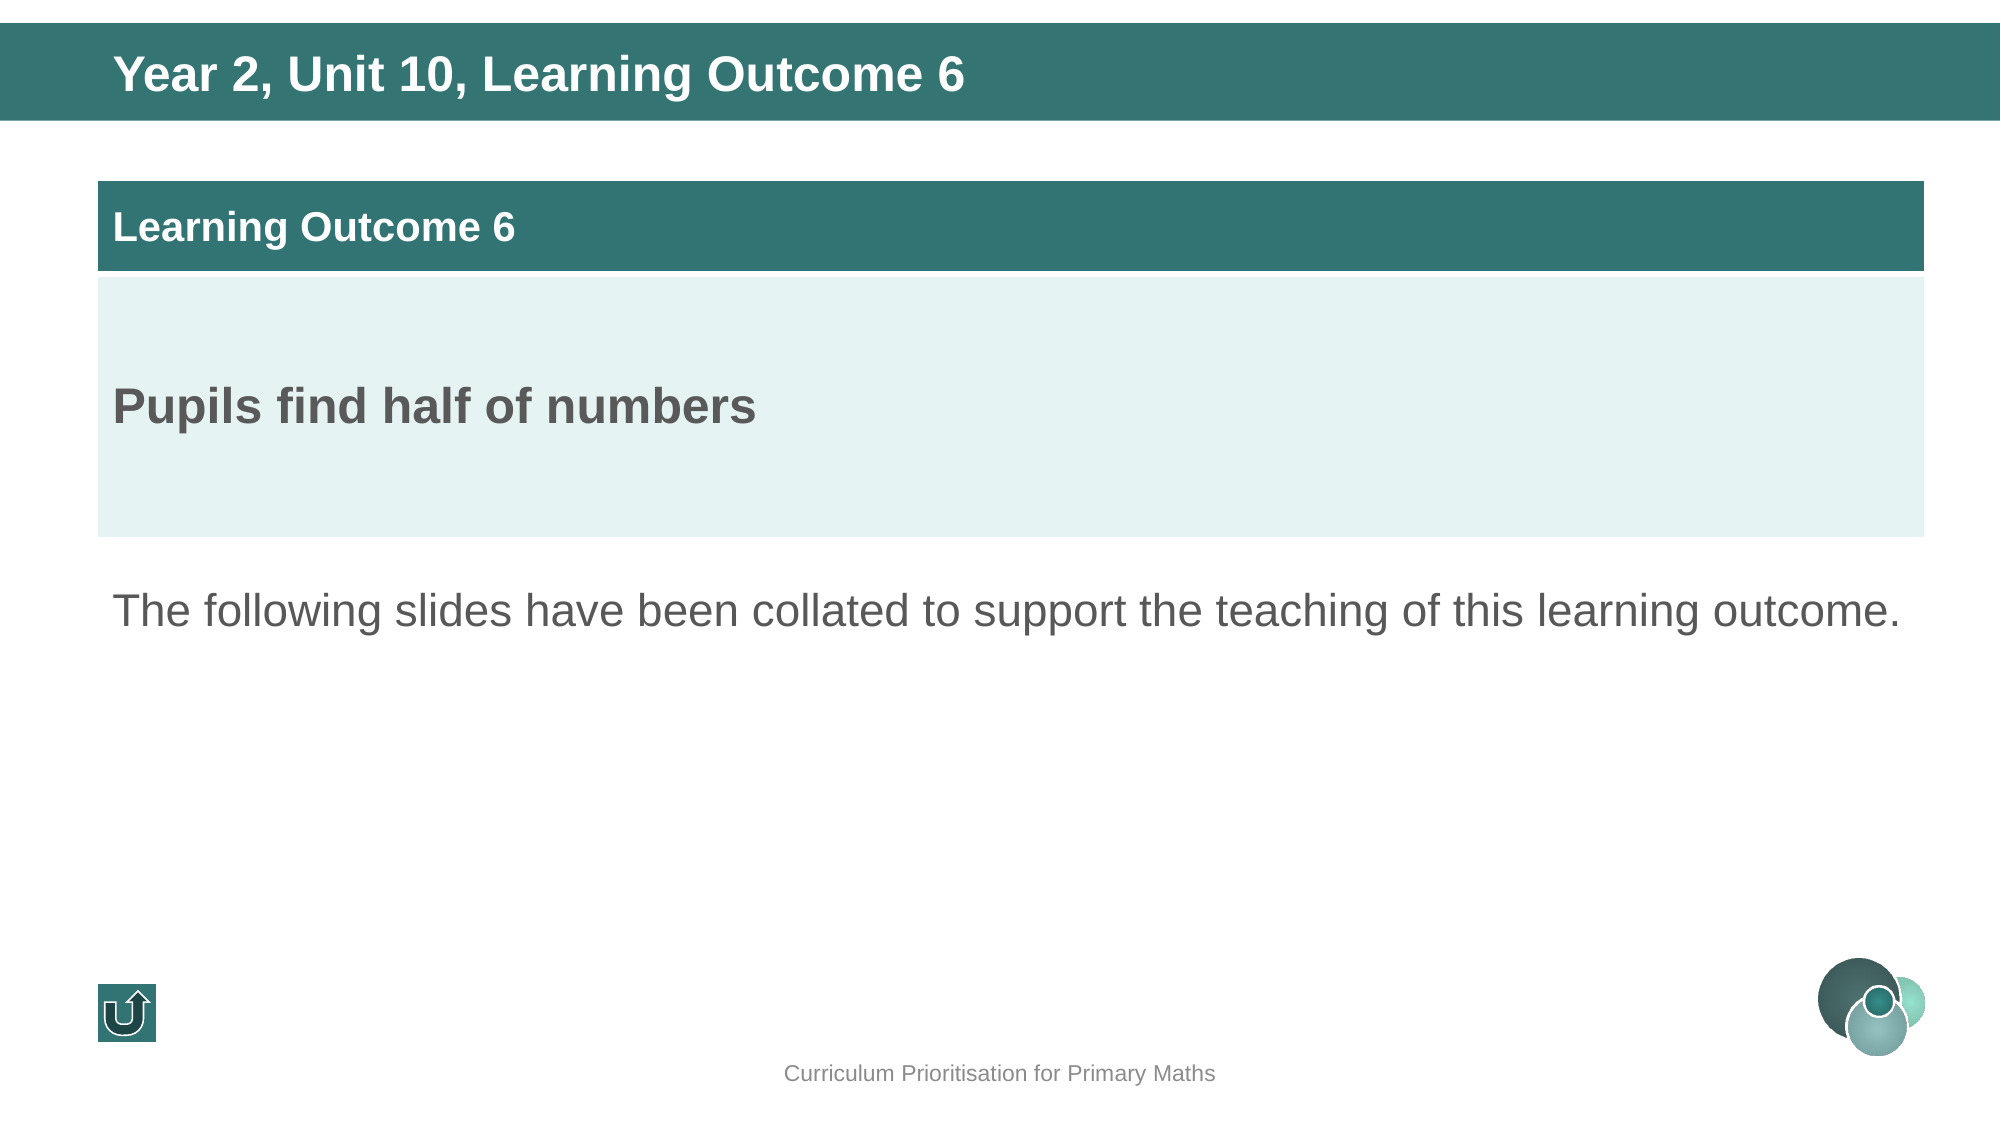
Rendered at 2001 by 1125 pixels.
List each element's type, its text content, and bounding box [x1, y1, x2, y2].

table_cell Pupils find half of numbers [98, 277, 1924, 537]
table_header Learning Outcome 6 [98, 181, 1924, 271]
text_box [96, 983, 157, 1044]
footer Curriculum Prioritisation for Primary Maths [0, 1042, 2000, 1103]
picture [1818, 958, 1925, 1042]
text_box Year 2, Unit 10, Learning Outcome 6 [97, 40, 1945, 111]
text_box The following slides have been collated to support the teaching of this learning outcome. [97, 562, 1925, 677]
